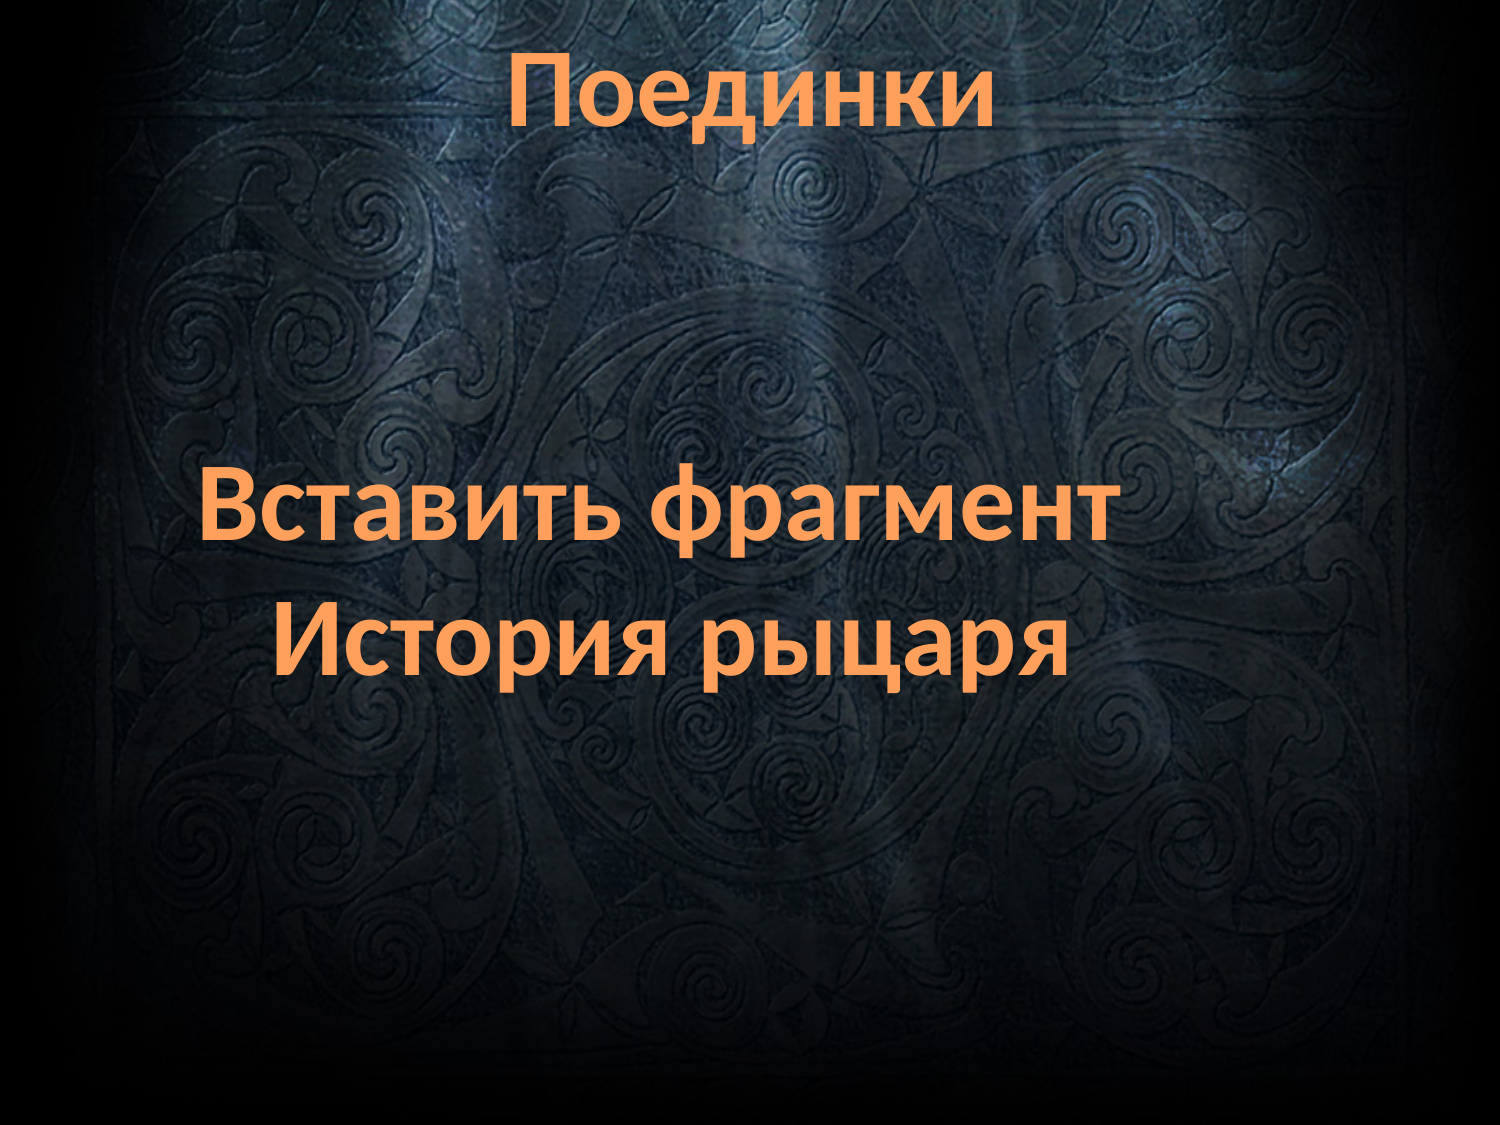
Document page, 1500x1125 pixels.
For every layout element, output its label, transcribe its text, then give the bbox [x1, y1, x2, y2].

text_box Поединки [490, 6, 1015, 157]
picture [0, 0, 1500, 1125]
text_box Вставить фрагмент История рыцаря [181, 420, 1163, 706]
